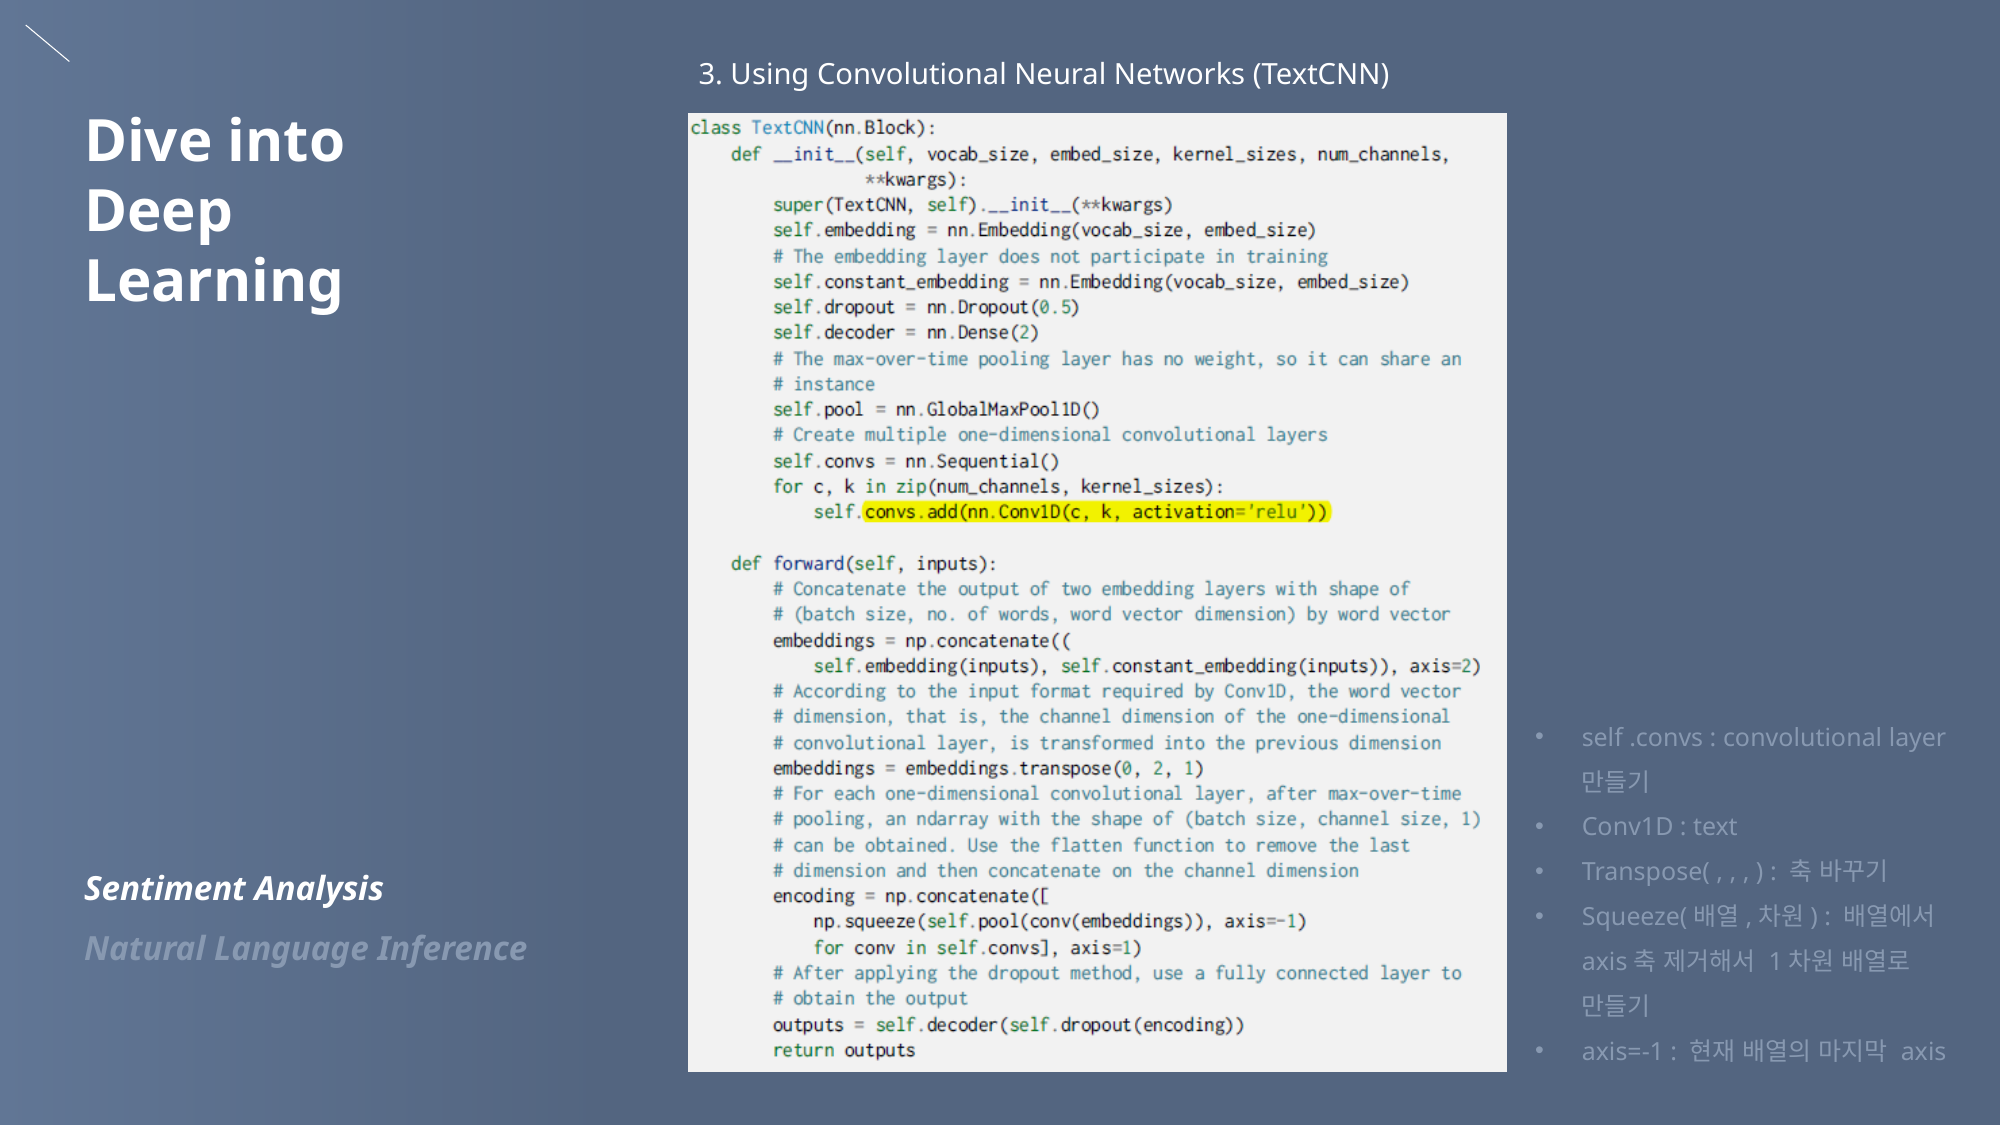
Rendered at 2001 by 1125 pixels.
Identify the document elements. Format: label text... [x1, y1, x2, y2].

text_box 3. Using Convolutional Neural Networks (TextCNN) [683, 30, 1684, 98]
picture [688, 113, 1507, 1072]
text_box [25, 25, 70, 62]
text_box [69, 95, 572, 1019]
text_box self .convs : convolutional layer 만들기 Conv1D : text Transpose( , , , ) : 축 바꾸기 Squeeze(배열,차원) : 배열에서 axis축 제거해서 1차원 배열로 만들기 axis=-1 : 현재 배열의 마지막 axis [1520, 698, 1985, 1073]
